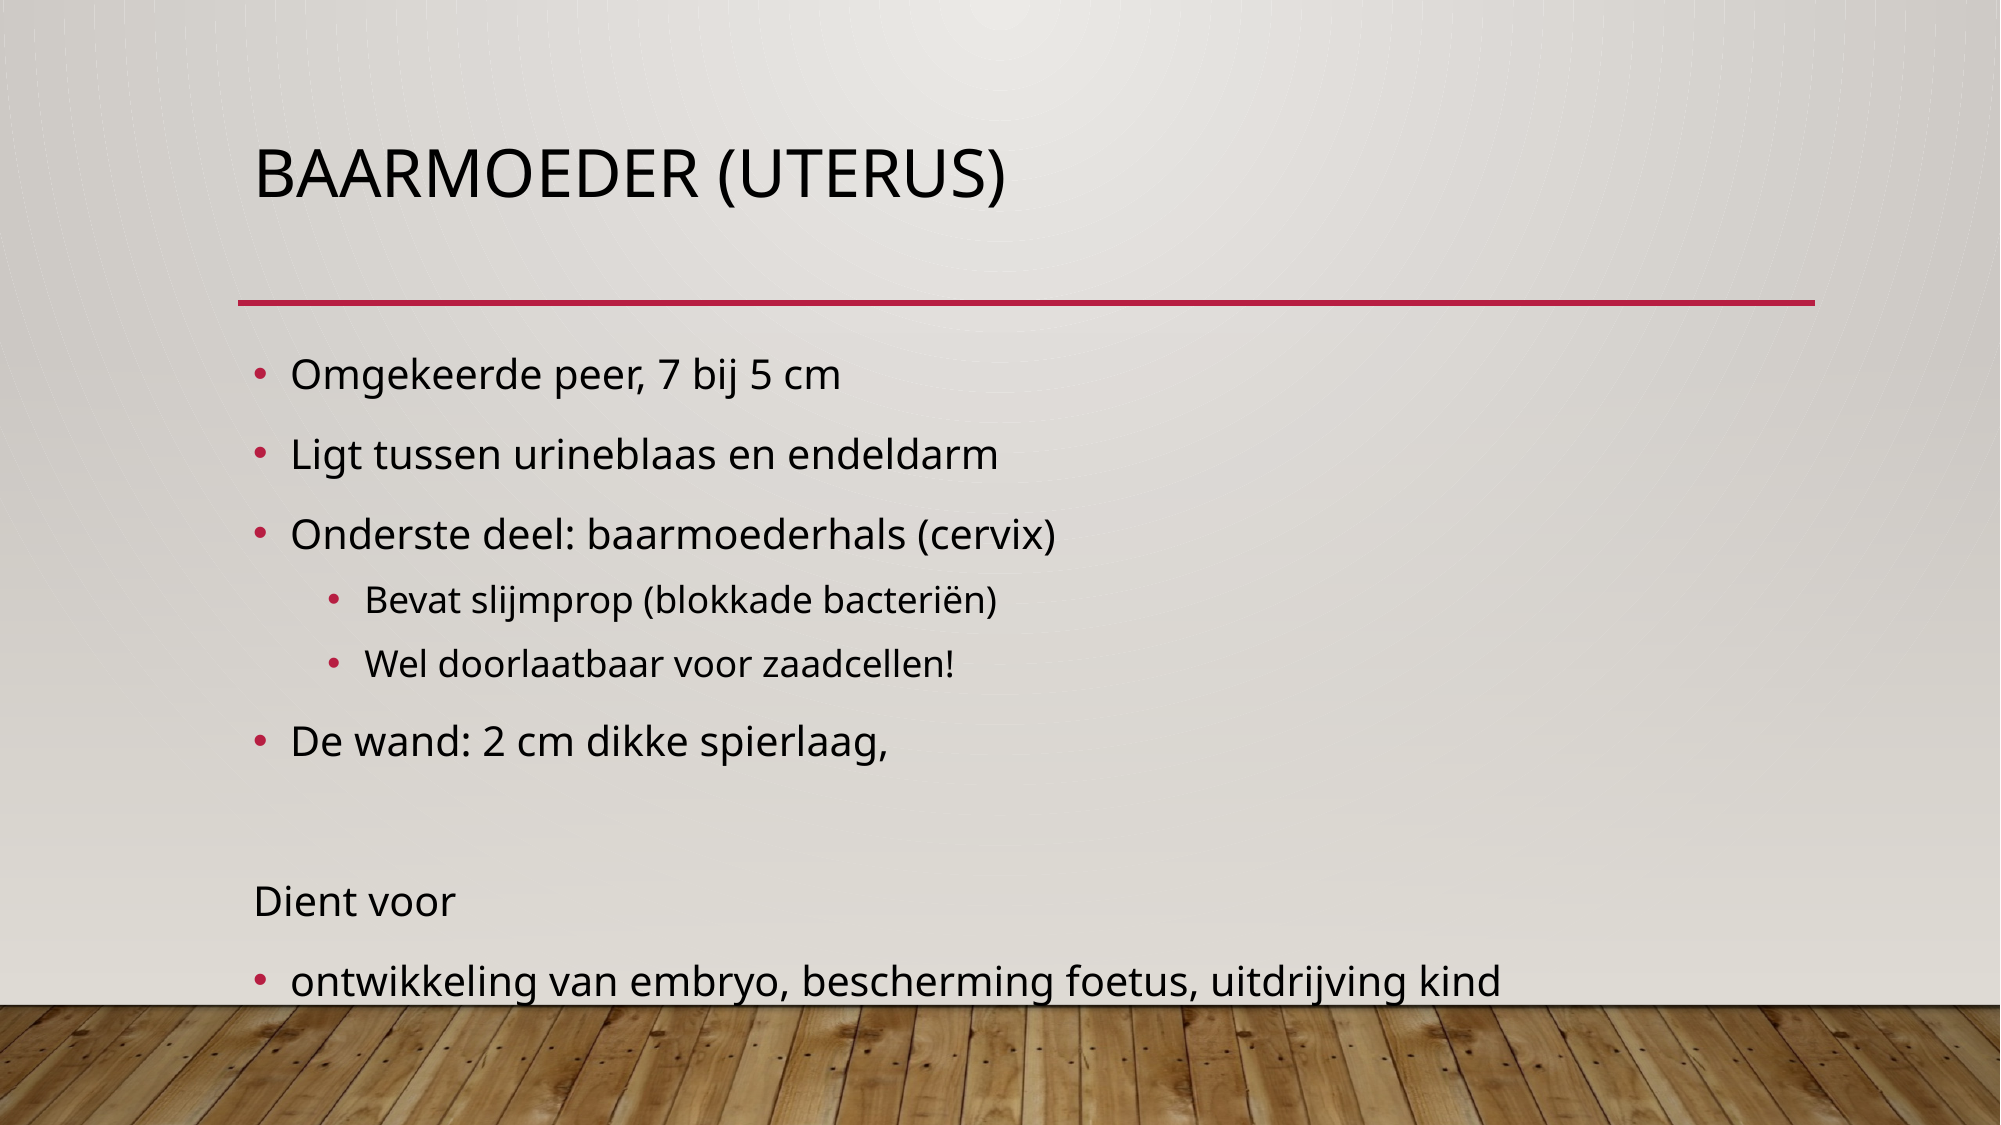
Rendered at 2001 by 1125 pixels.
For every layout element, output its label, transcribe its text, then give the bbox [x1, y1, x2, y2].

title Baarmoeder (uterus) [238, 131, 1814, 305]
list Omgekeerde peer, 7 bij 5 cm Ligt tussen urineblaas en endeldarm Onderste deel: baarmoederhals (cervix) Bevat slijmprop (blokkade bacteriën) Wel doorlaatbaar voor zaadcellen! De wand: 2 cm dikke spierlaag, Dient voor ontwikkeling van embryo, bescherming foetus, uitdrijving kind [238, 330, 1814, 1014]
picture [0, 1005, 2000, 1125]
